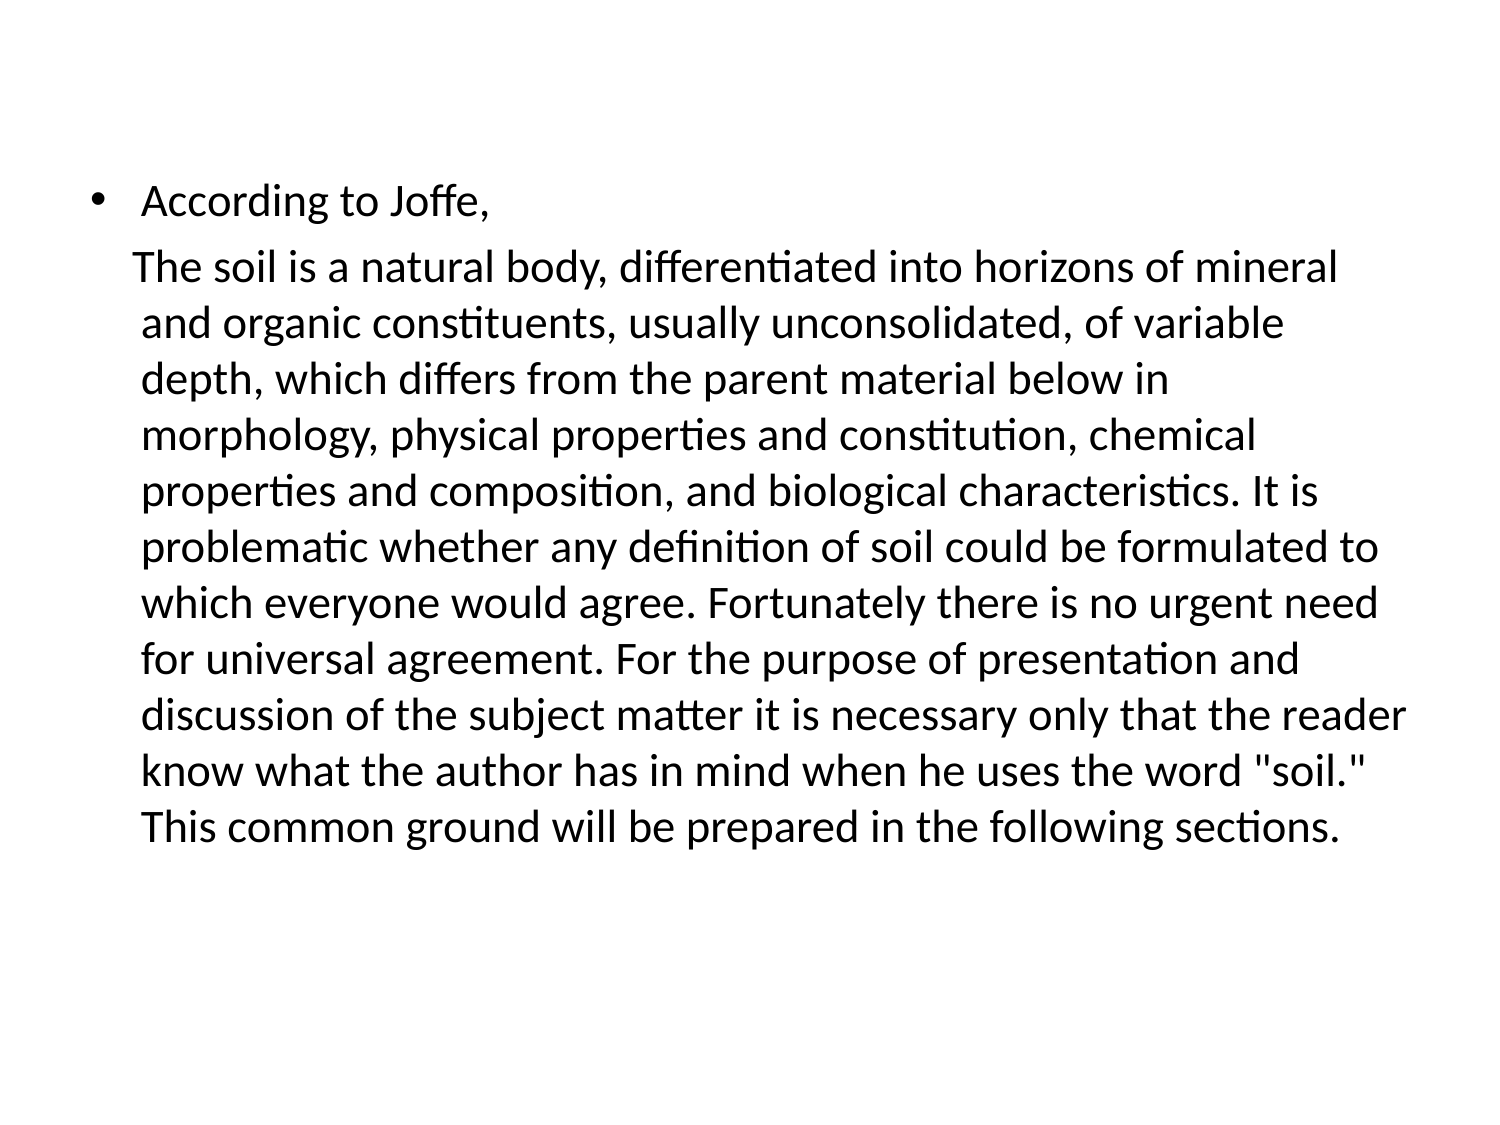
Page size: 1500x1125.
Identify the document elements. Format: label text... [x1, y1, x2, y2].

list According to Joffe, The soil is a natural body, differentiated into horizons of mineral and organic constituents, usually unconsolidated, of variable depth, which differs from the parent material below in morphology, physical properties and constitution, chemical properties and composition, and biological characteristics. It is problematic whether any definition of soil could be formulated to which everyone would agree. Fortunately there is no urgent need for universal agreement. For the purpose of presentation and discussion of the subject matter it is necessary only that the reader know what the author has in mind when he uses the word "soil." This common ground will be prepared in the following sections. [75, 162, 1425, 905]
